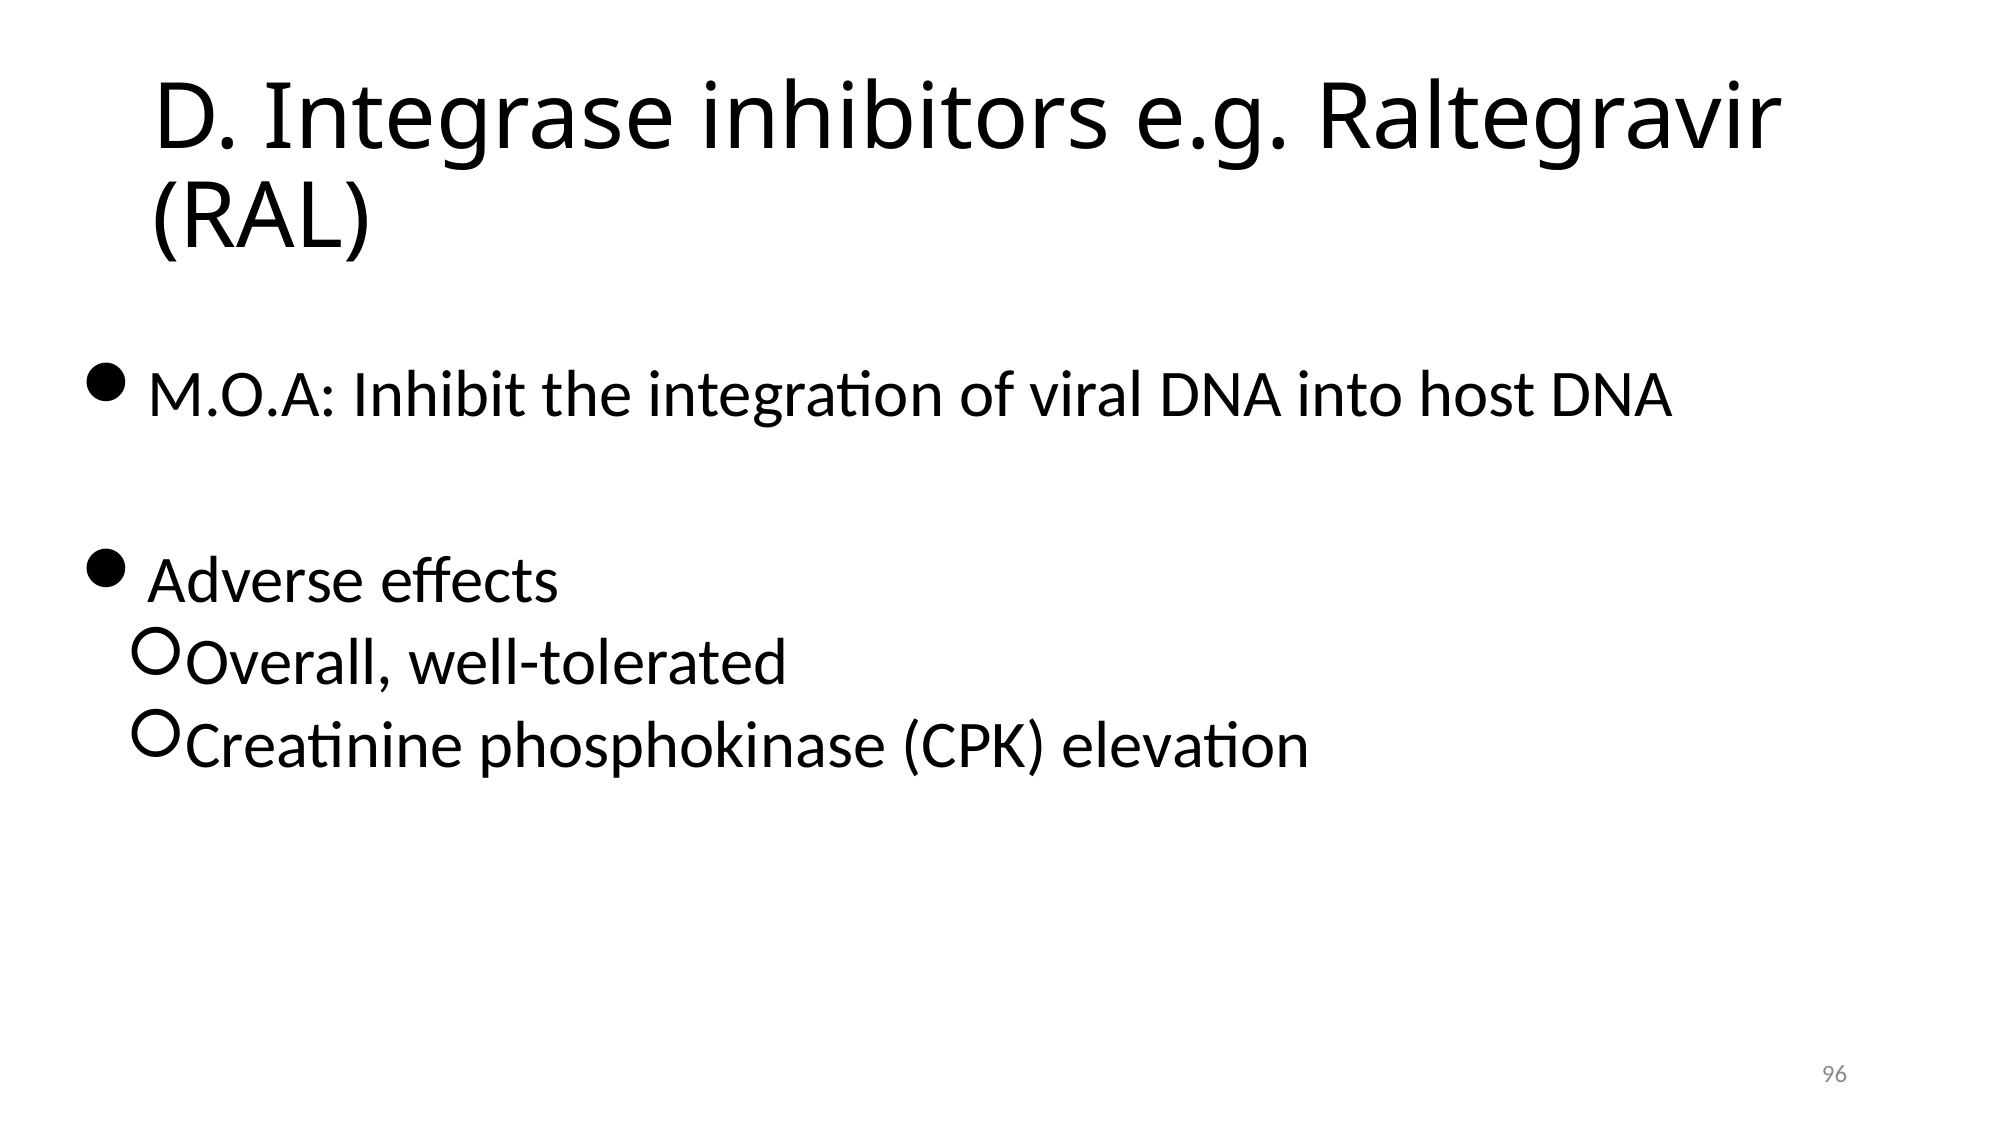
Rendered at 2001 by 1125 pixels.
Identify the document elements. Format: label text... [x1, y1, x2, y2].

list M.O.A: Inhibit the integration of viral DNA into host DNA Adverse effects Overall, well-tolerated Creatinine phosphokinase (CPK) elevation [65, 250, 1926, 1001]
title D. Integrase inhibitors e.g. Raltegravir (RAL) [137, 59, 1863, 250]
slide_number 96 [1412, 1042, 1863, 1103]
